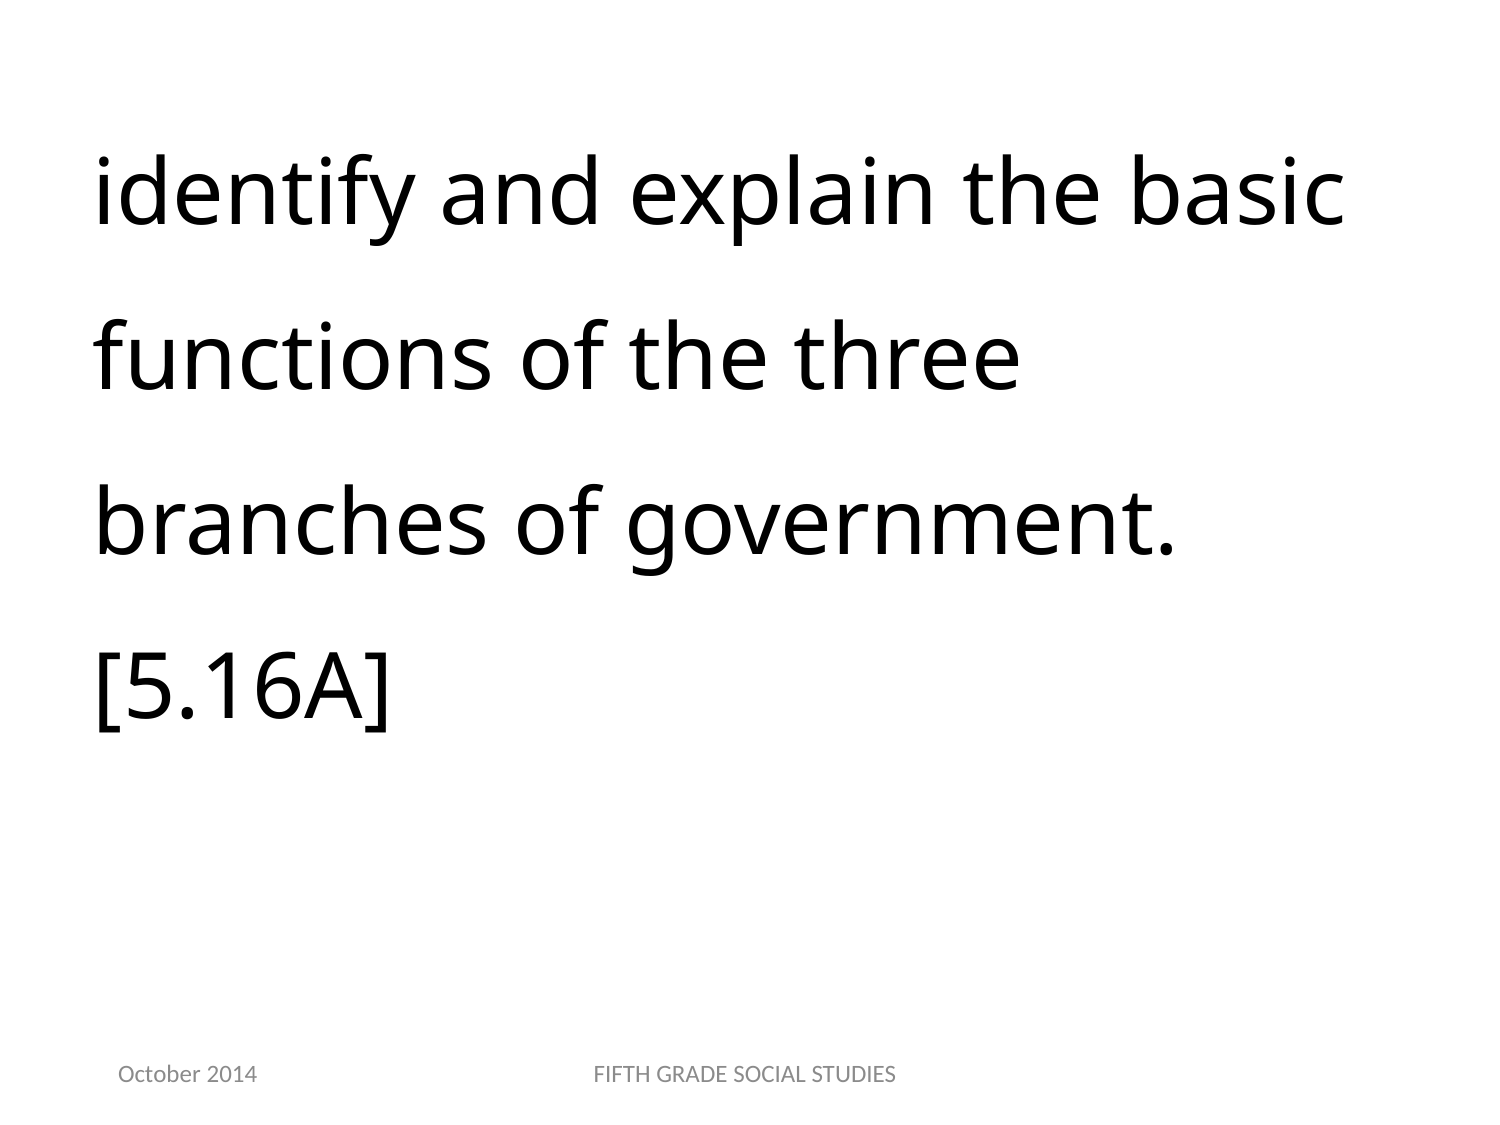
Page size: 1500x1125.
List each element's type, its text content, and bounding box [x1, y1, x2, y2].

subtitle identify and explain the basic functions of the three branches of government.[5.16A] [78, 70, 1429, 1014]
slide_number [103, 1042, 441, 1103]
footer FIFTH GRADE SOCIAL STUDIES [492, 1042, 999, 1103]
